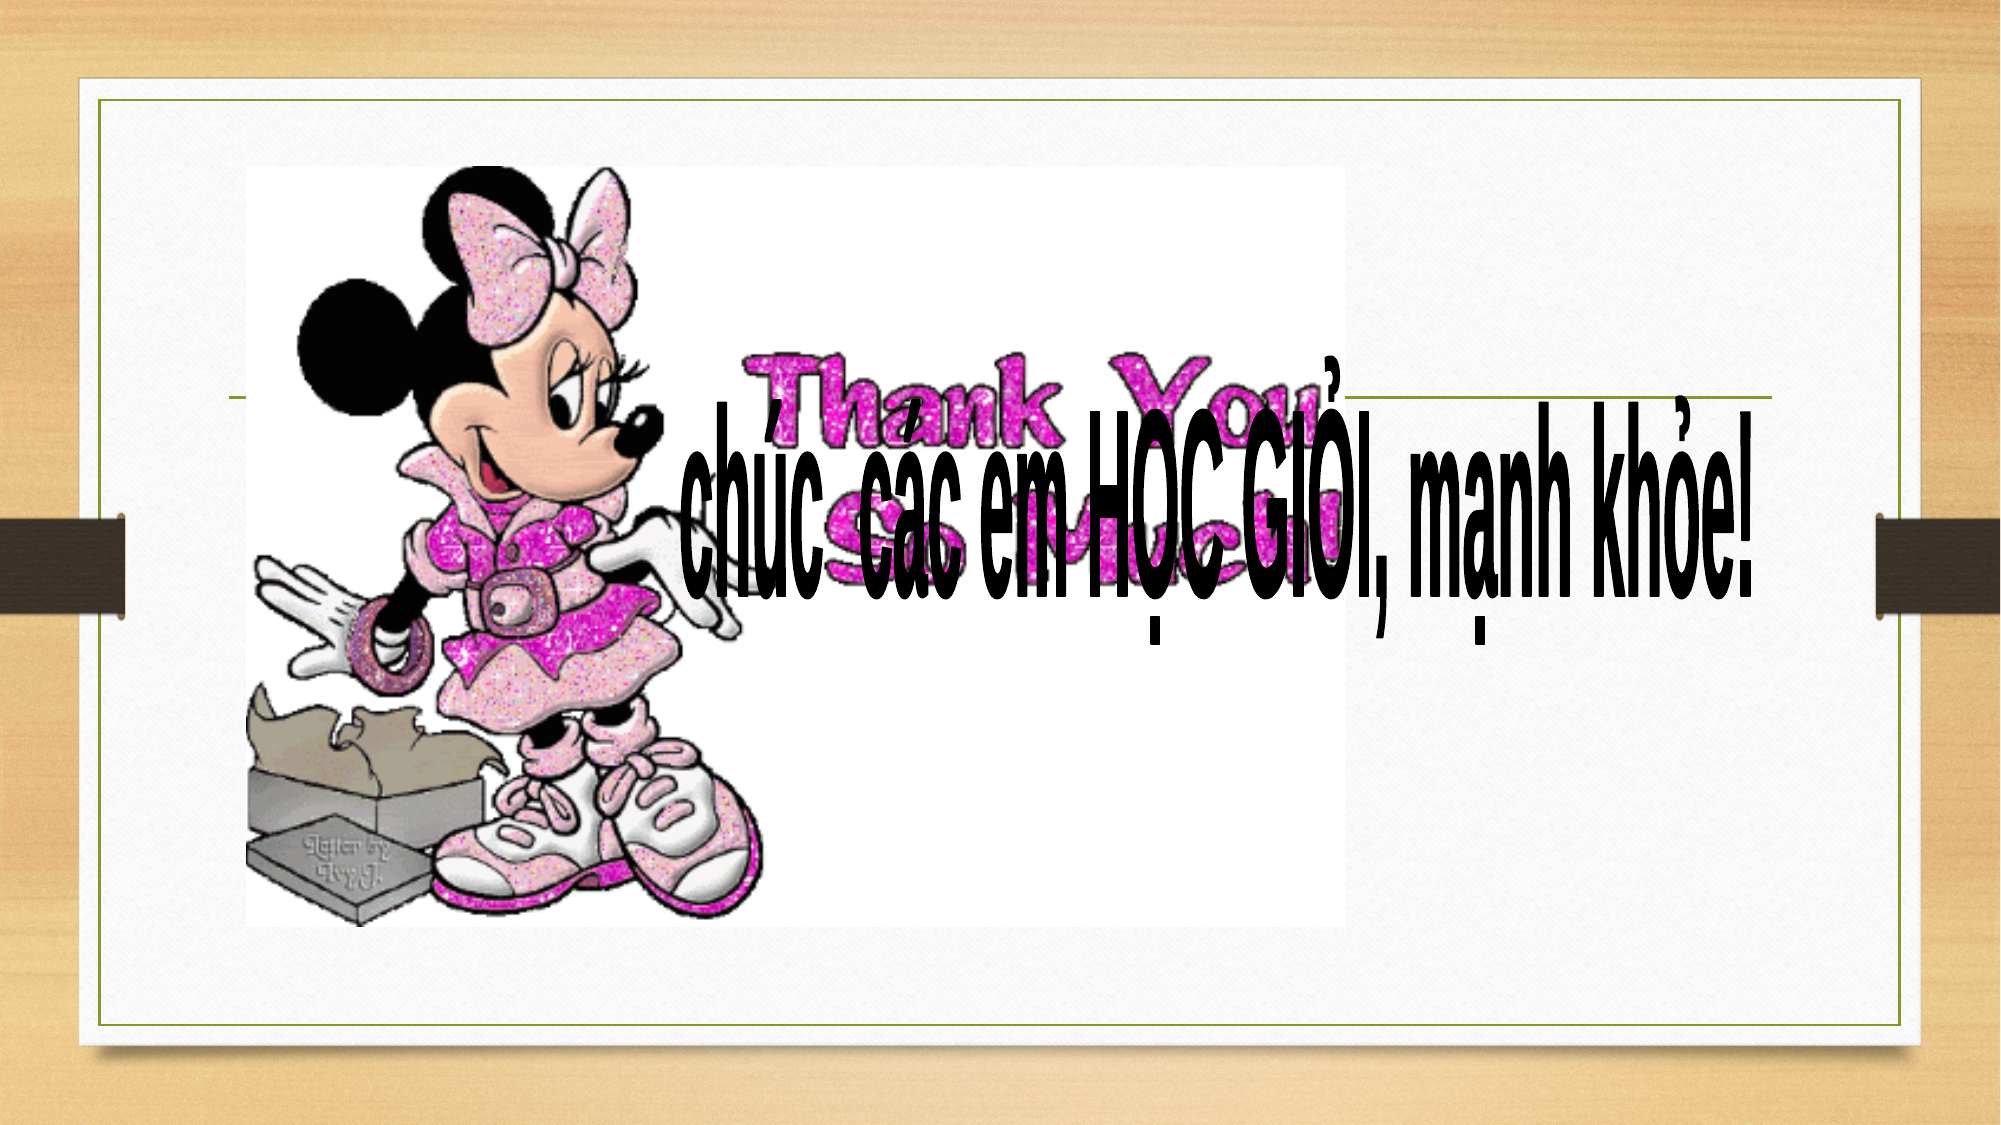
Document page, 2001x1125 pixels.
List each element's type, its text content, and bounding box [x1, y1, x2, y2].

text_box chúc các em HỌC GIỎI, mạnh khỏe! [1463, 451, 1499, 600]
text_box chúc các em HỌC GIỎI, mạnh khỏe! [1628, 401, 1660, 597]
picture [0, 0, 2001, 1125]
text_box chúc các em HỌC GIỎI, mạnh khỏe! [1664, 451, 1699, 600]
text_box chúc các em HỌC GIỎI, mạnh khỏe! [1675, 395, 1691, 442]
text_box chúc các em HỌC GIỎI, mạnh khỏe! [1538, 401, 1570, 597]
text_box chúc các em HỌC GIỎI, mạnh khỏe! [1410, 451, 1460, 597]
text_box chúc các em HỌC GIỎI, mạnh khỏe! [1593, 401, 1626, 597]
text_box chúc các em HỌC GIỎI, mạnh khỏe! [1345, 423, 1354, 584]
text_box chúc các em HỌC GIỎI, mạnh khỏe! [1376, 555, 1387, 639]
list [246, 166, 1345, 927]
text_box chúc các em HỌC GIỎI, mạnh khỏe! [1702, 451, 1734, 600]
text_box chúc các em HỌC GIỎI, mạnh khỏe! [1740, 411, 1751, 542]
text_box chúc các em HỌC GIỎI, mạnh khỏe! [1500, 451, 1532, 597]
